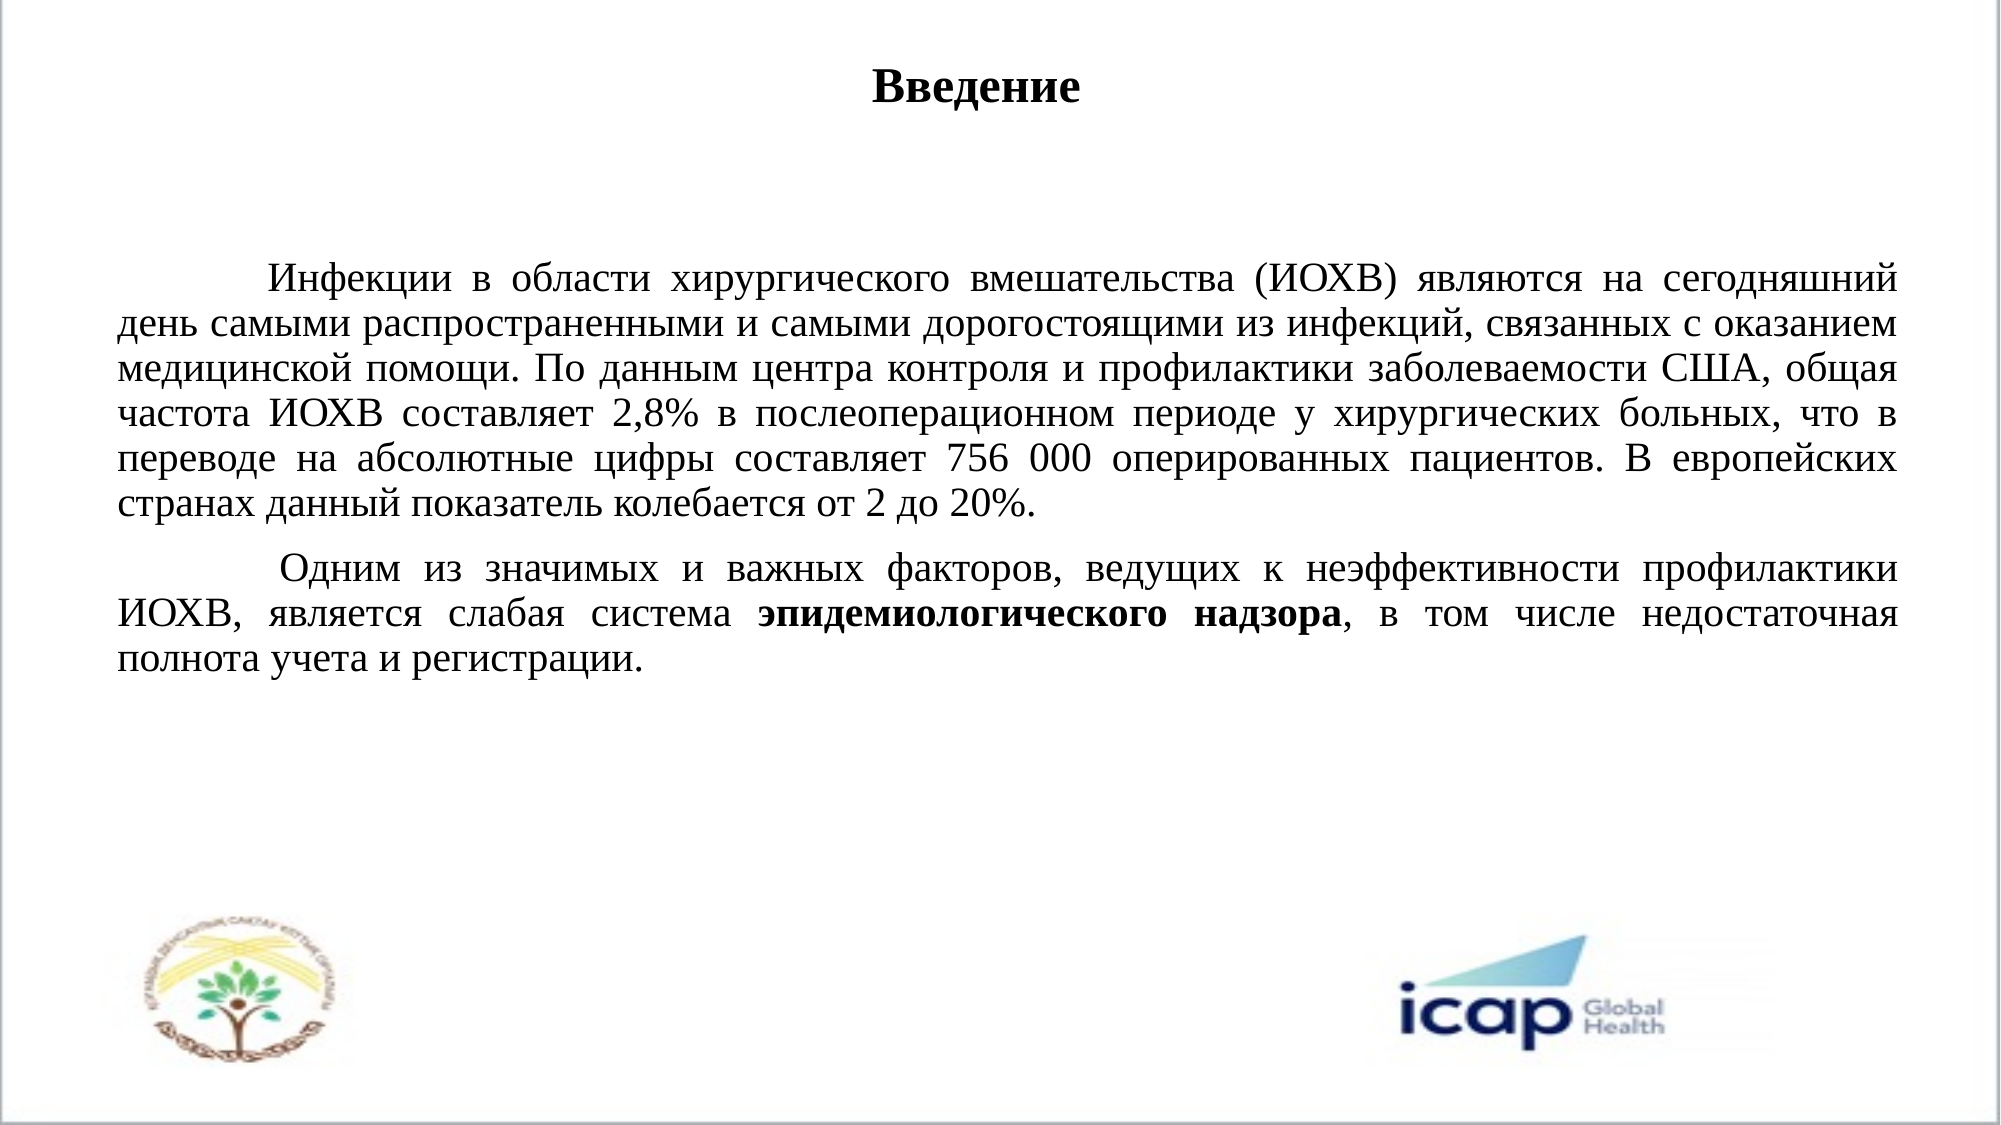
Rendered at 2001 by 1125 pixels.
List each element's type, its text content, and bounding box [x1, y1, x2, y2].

list Инфекции в области хирургического вмешательства (ИОХВ) являются на сегодняшний день самыми распространенными и самыми дорогостоящими из инфекций, связанных с оказанием медицинской помощи. По данным центра контроля и профилактики заболеваемости США, общая частота ИОХВ составляет 2,8% в послеоперационном периоде у хирургических больных, что в переводе на абсолютные цифры составляет 756 000 оперированных пациентов. В европейских странах данный показатель колебается от 2 до 20%. Одним из значимых и важных факторов, ведущих к неэффективности профилактики ИОХВ, является слабая система эпидемиологического надзора, в том числе недостаточная полнота учета и регистрации. [102, 172, 1914, 988]
picture [0, 0, 2001, 1125]
text_box Введение [322, 47, 1630, 126]
